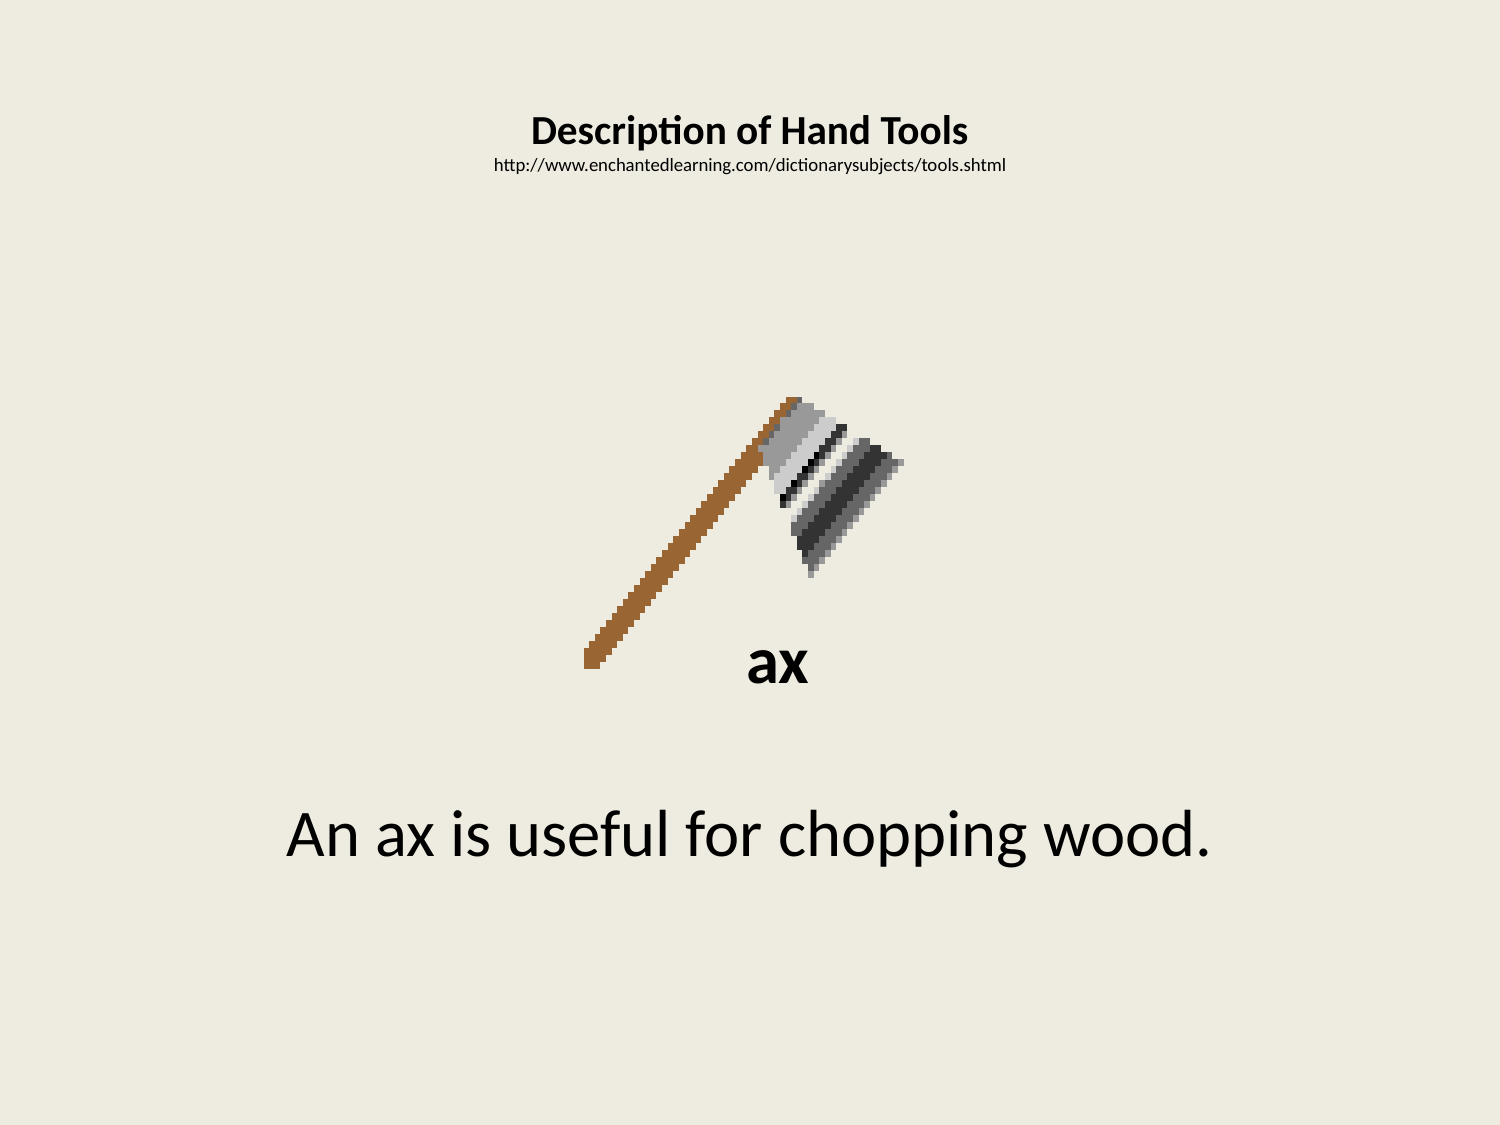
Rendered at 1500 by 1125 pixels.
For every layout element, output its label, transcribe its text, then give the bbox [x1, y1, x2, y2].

title Description of Hand Tools http://www.enchantedlearning.com/dictionarysubjects/tools.shtml [75, 45, 1425, 233]
picture [584, 396, 904, 670]
list ax An ax is useful for chopping wood. [75, 262, 1425, 1005]
